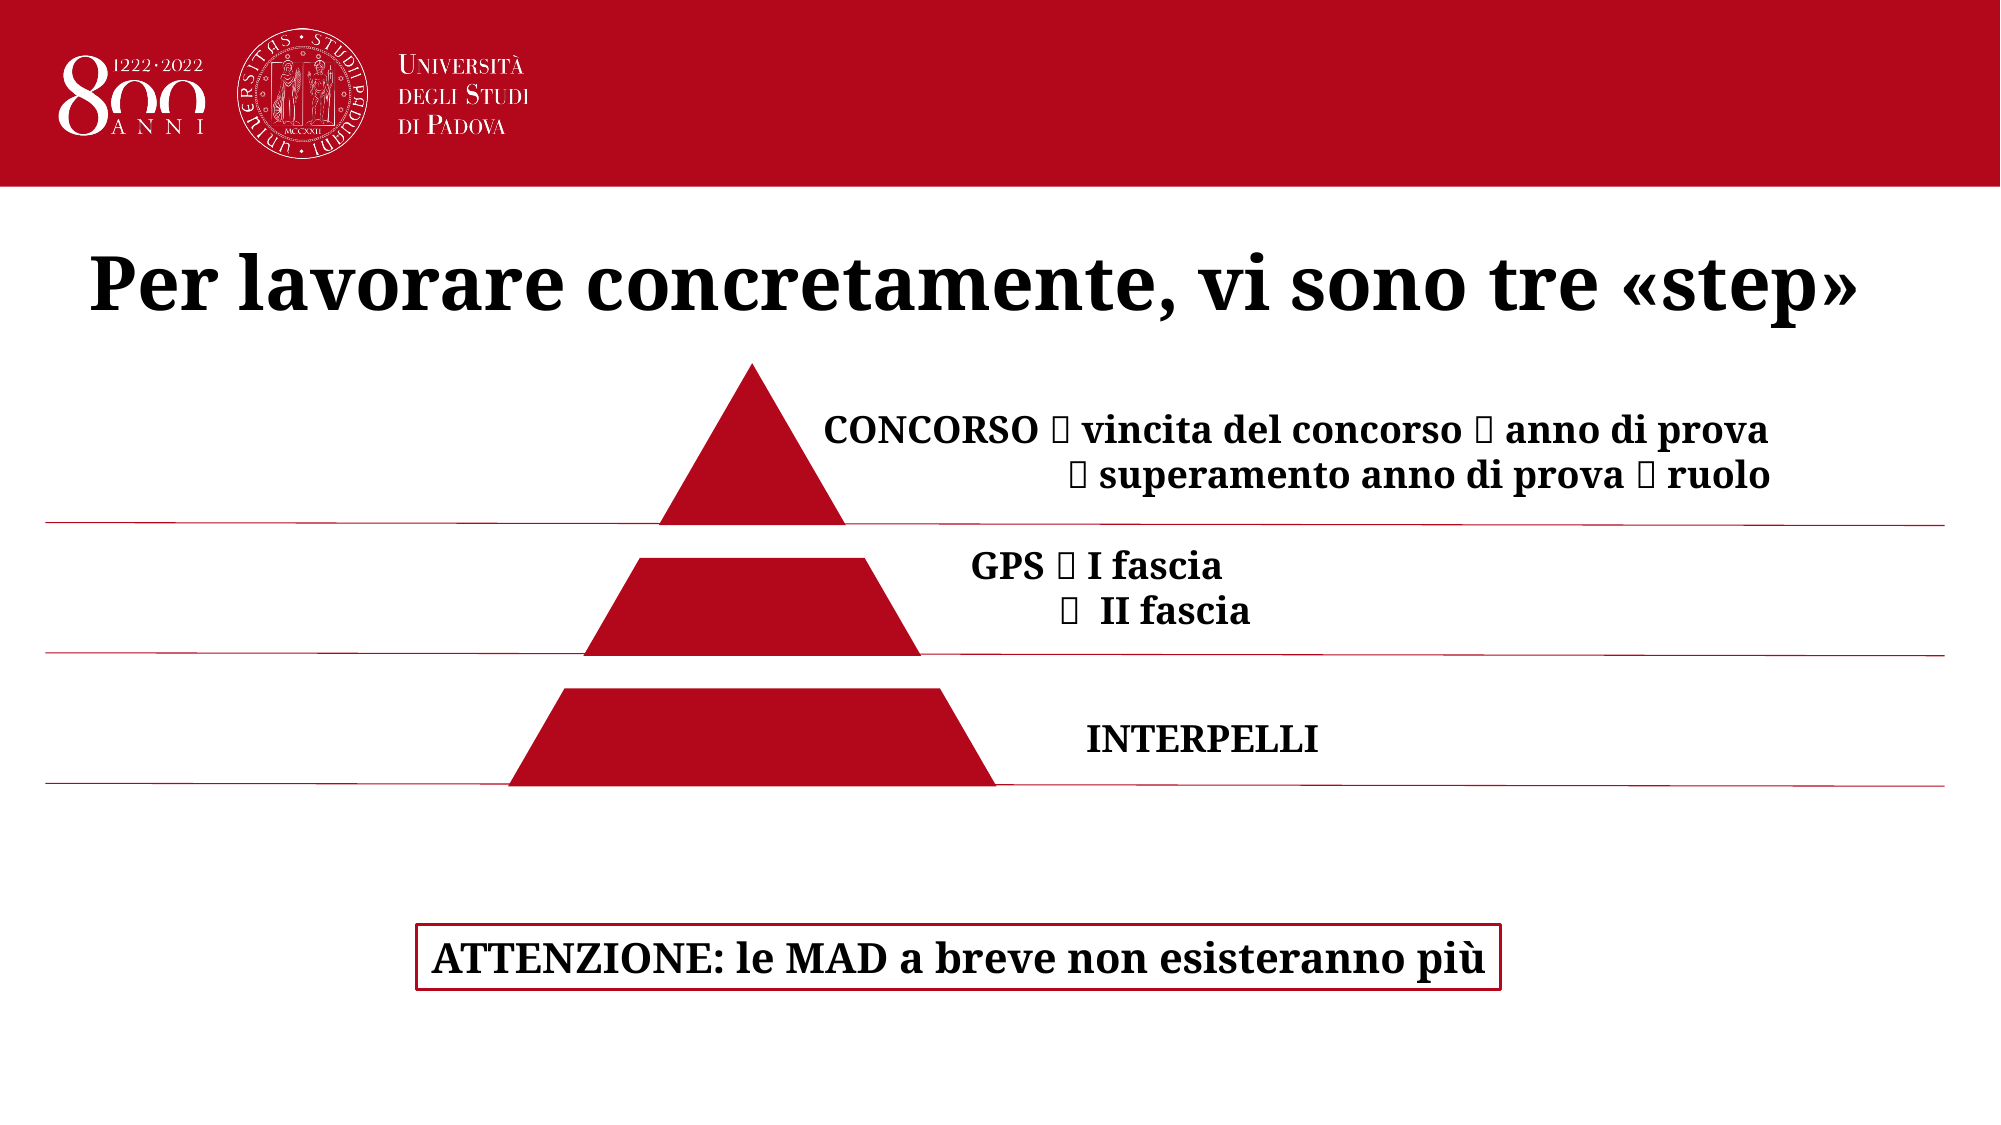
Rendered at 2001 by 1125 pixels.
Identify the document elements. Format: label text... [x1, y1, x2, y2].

text_box CONCORSO  vincita del concorso  anno di prova  superamento anno di prova  ruolo [808, 398, 1786, 503]
text_box [509, 688, 995, 783]
text_box INTERPELLI [1071, 707, 1334, 768]
text_box [660, 363, 844, 522]
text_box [45, 522, 1945, 526]
title Per lavorare concretamente, vi sono tre «step» [74, 189, 2000, 384]
text_box ATTENZIONE: le MAD a breve non esisteranno più [416, 924, 1501, 990]
text_box GPS  I fascia  II fascia [955, 534, 1267, 640]
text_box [45, 783, 1945, 787]
text_box [585, 557, 919, 652]
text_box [45, 652, 1945, 656]
